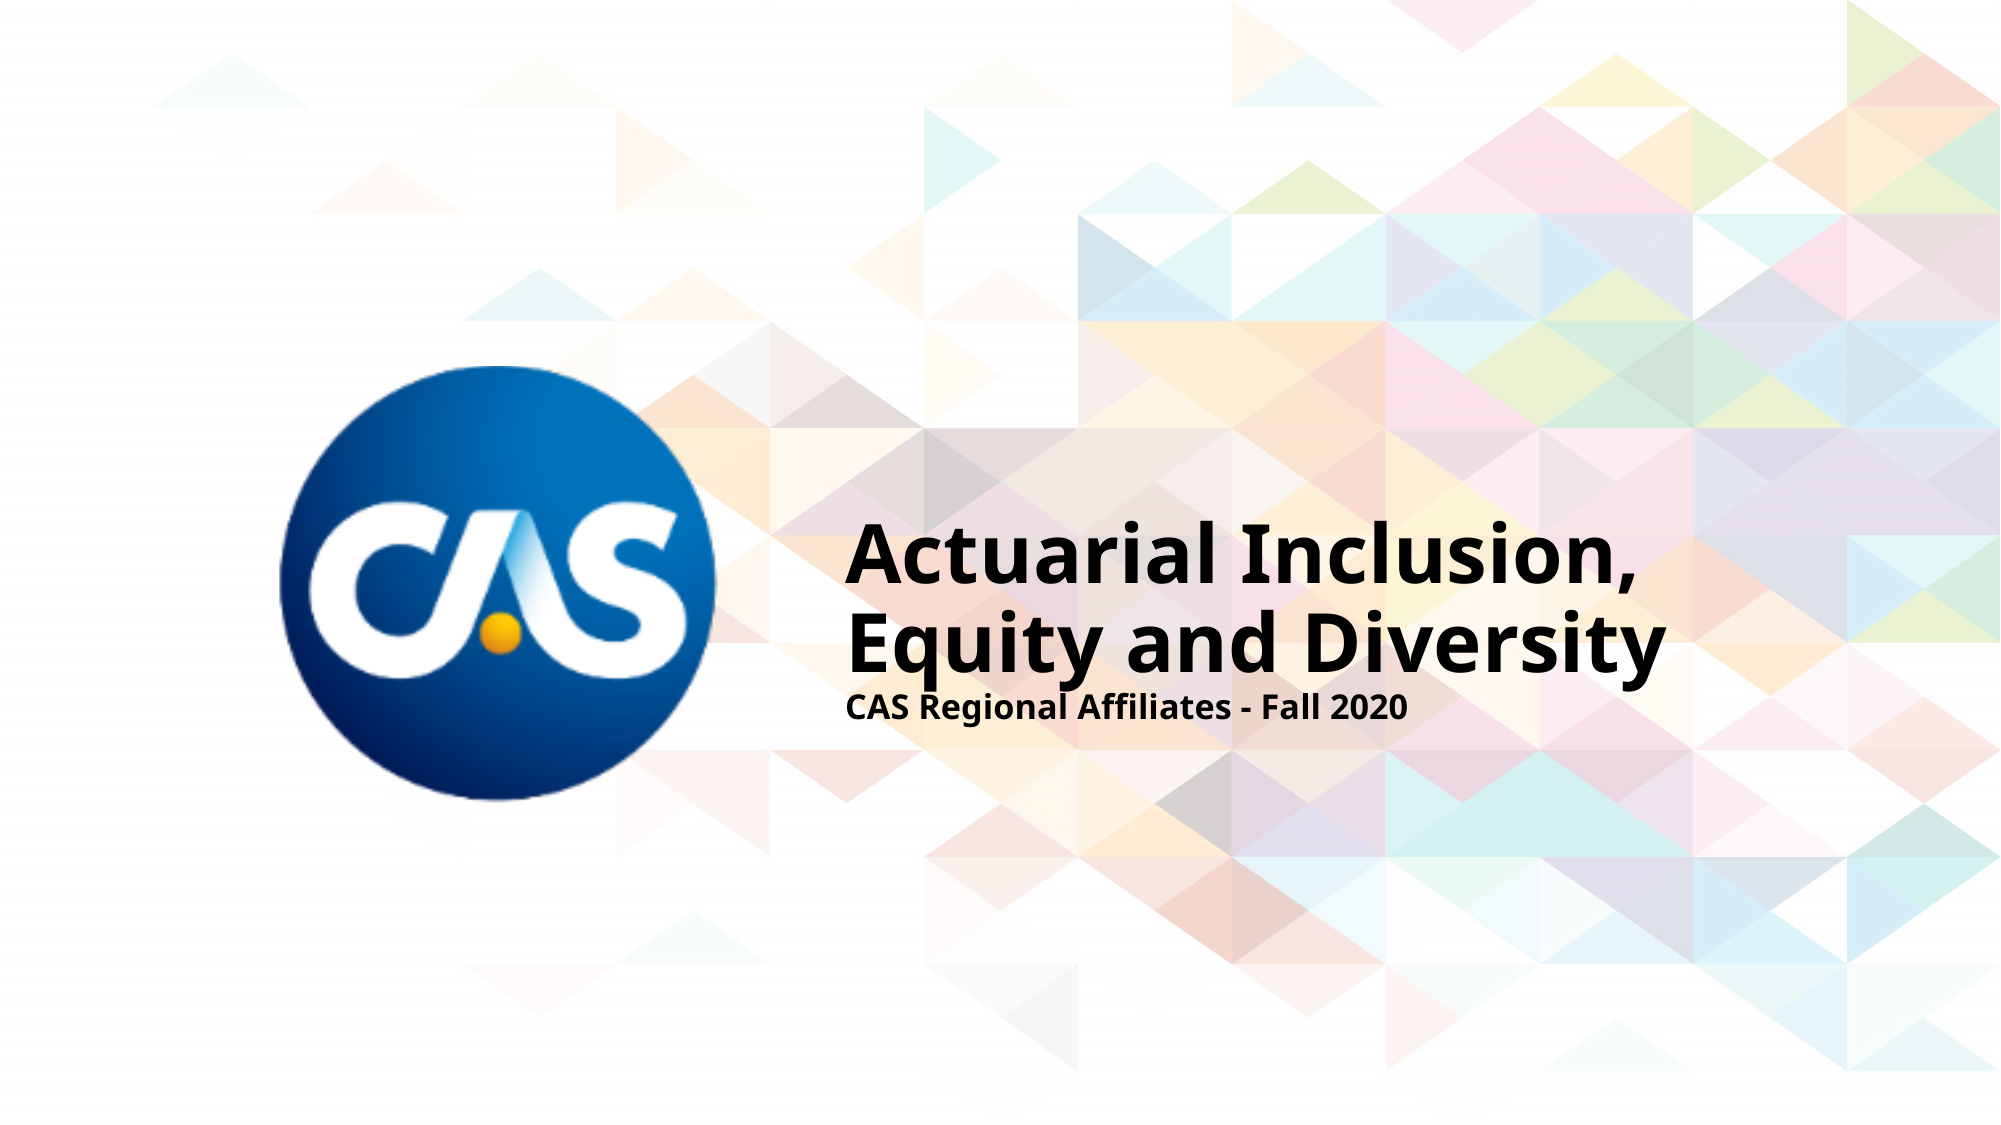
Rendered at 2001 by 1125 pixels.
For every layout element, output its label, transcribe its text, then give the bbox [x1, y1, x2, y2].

title Actuarial Inclusion, Equity and Diversity CAS Regional Affiliates - Fall 2020 [830, 413, 1729, 910]
picture [212, 335, 784, 832]
